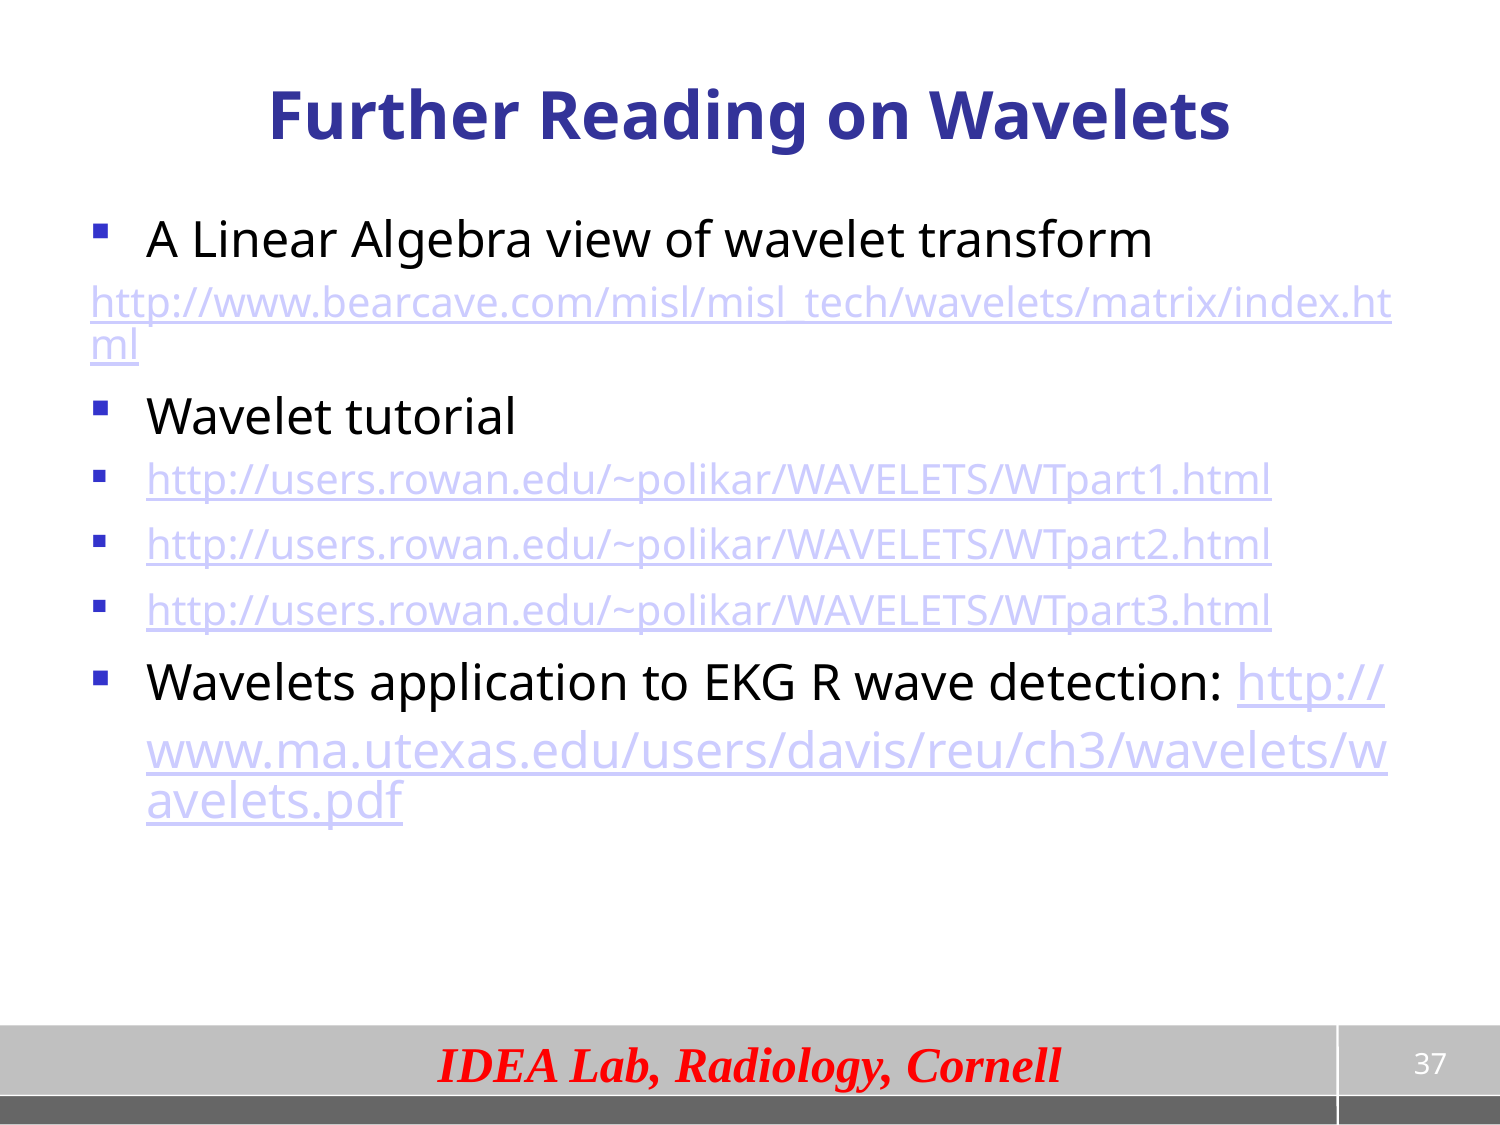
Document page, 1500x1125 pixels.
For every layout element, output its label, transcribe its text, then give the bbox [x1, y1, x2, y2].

list A Linear Algebra view of wavelet transform http://www.bearcave.com/misl/misl_tech/wavelets/matrix/index.html Wavelet tutorial http://users.rowan.edu/~polikar/WAVELETS/WTpart1.html http://users.rowan.edu/~polikar/WAVELETS/WTpart2.html http://users.rowan.edu/~polikar/WAVELETS/WTpart3.html Wavelets application to EKG R wave detection: http://www.ma.utexas.edu/users/davis/reu/ch3/wavelets/wavelets.pdf [74, 199, 1426, 1001]
title Further Reading on Wavelets [74, 37, 1426, 188]
slide_number 37 [1349, 1037, 1463, 1088]
